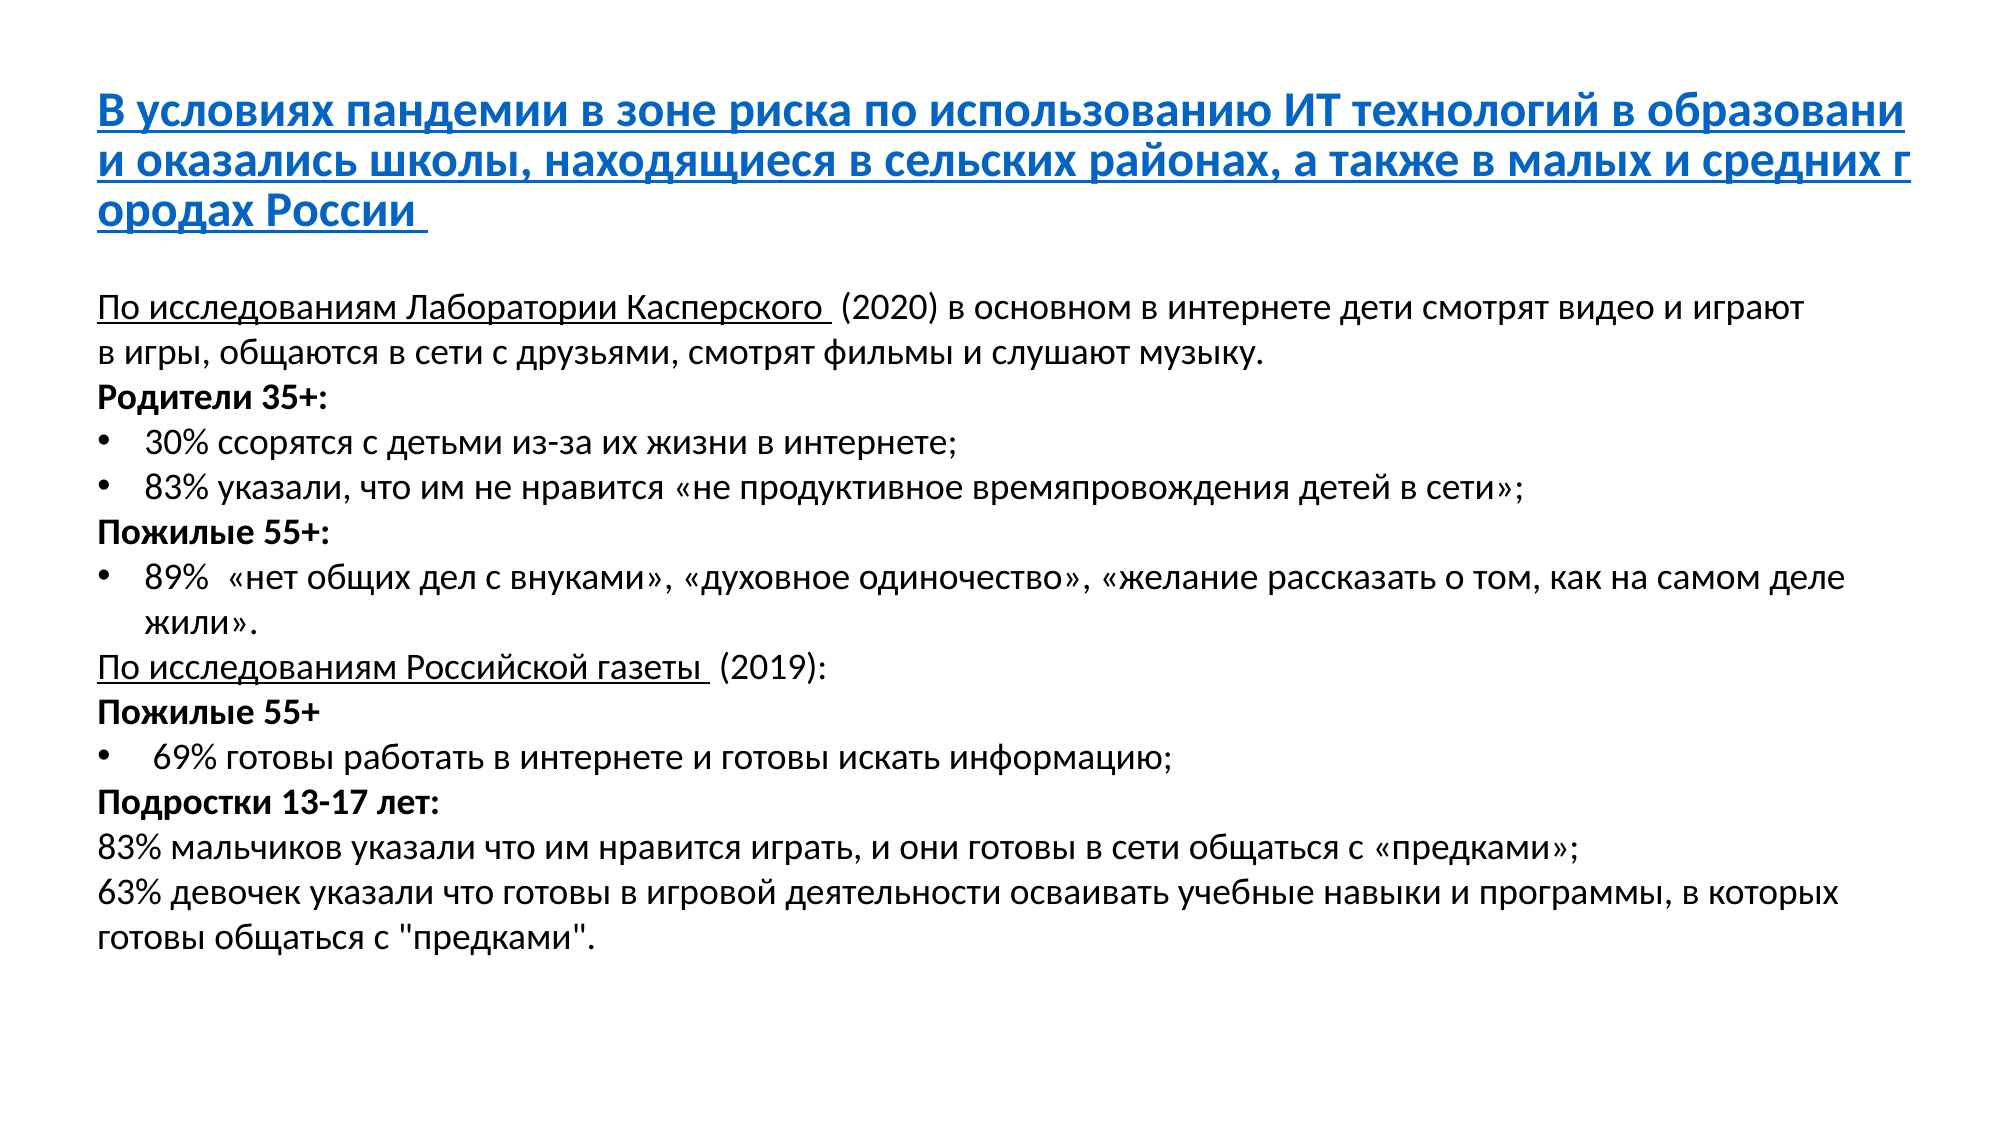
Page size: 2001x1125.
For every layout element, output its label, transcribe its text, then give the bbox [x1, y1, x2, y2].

text_box В условиях пандемии в зоне риска по использованию ИТ технологий в образовании оказались школы, находящиеся в сельских районах, а также в малых и средних городах России По исследованиям Лаборатории Касперского (2020) в основном в интернете дети смотрят видео и играют в игры, общаются в сети с друзьями, смотрят фильмы и слушают музыку. Родители 35+: 30% ссорятся с детьми из-за их жизни в интернете; 83% указали, что им не нравится «не продуктивное времяпровождения детей в сети»; Пожилые 55+: 89% «нет общих дел с внуками», «духовное одиночество», «желание рассказать о том, как на самом деле жили». По исследованиям Российской газеты (2019): Пожилые 55+ 69% готовы работать в интернете и готовы искать информацию; Подростки 13-17 лет: 83% мальчиков указали что им нравится играть, и они готовы в сети общаться с «предками»; 63% девочек указали что готовы в игровой деятельности осваивать учебные навыки и программы, в которых готовы общаться с "предками". [82, 69, 1939, 864]
